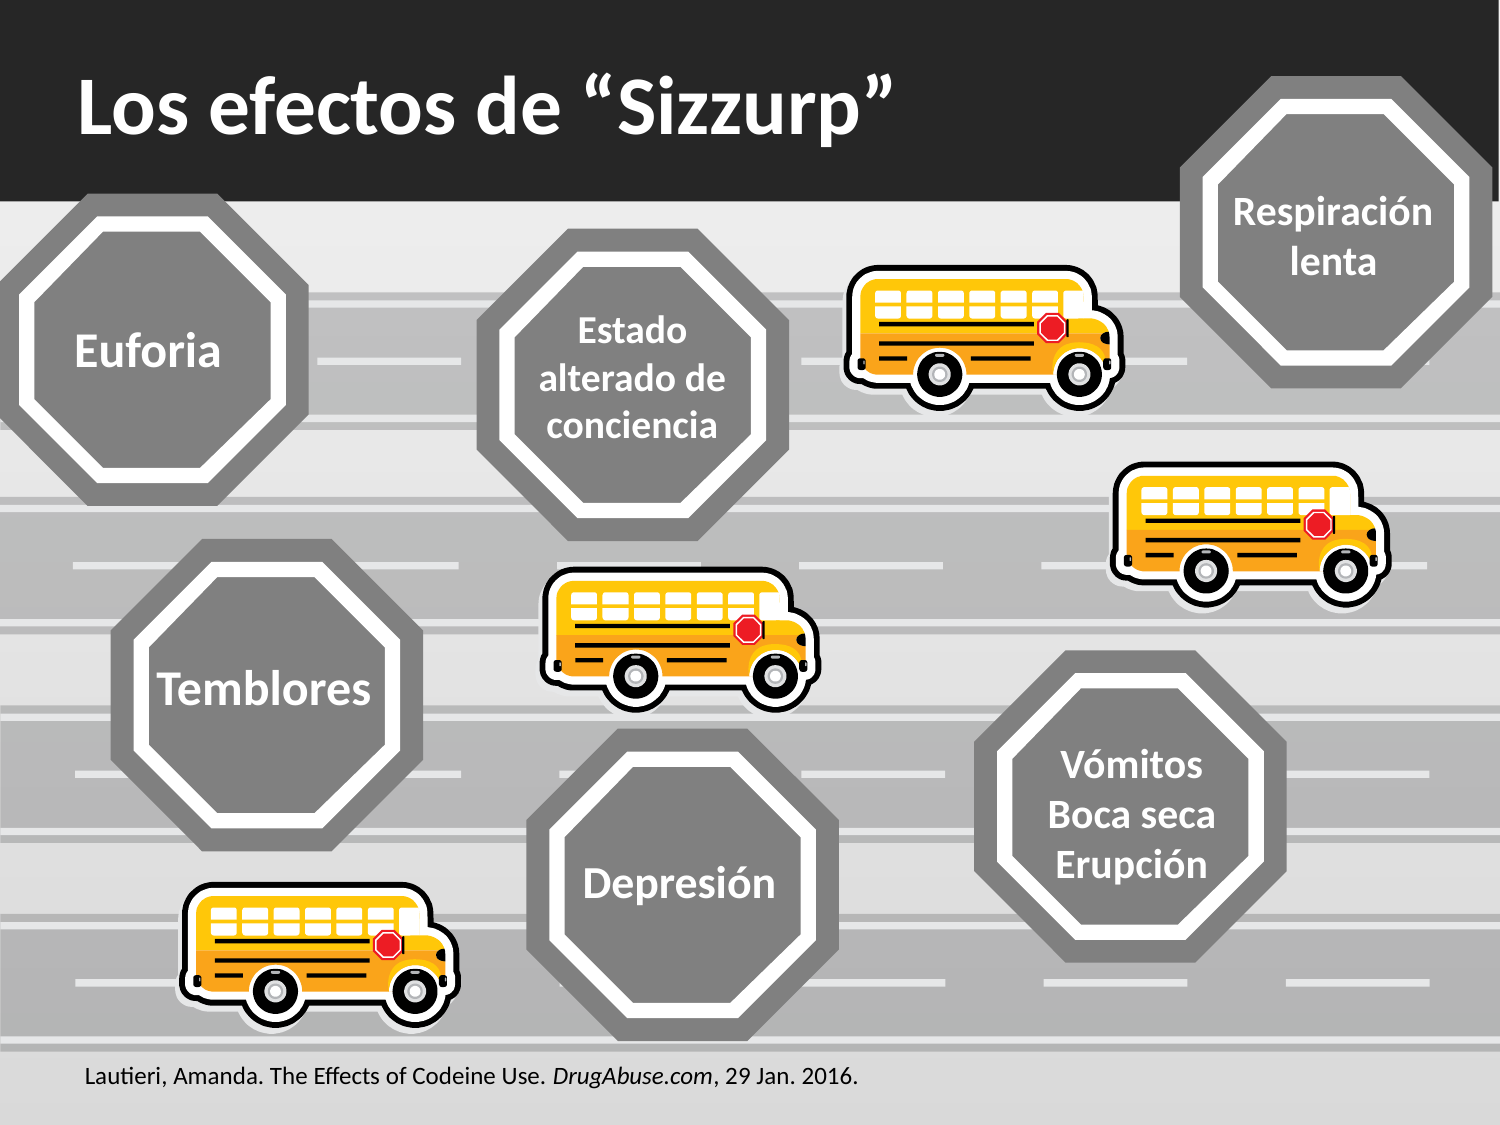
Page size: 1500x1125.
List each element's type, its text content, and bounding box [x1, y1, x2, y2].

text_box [0, 193, 309, 506]
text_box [0, 705, 110, 843]
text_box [0, 496, 1500, 635]
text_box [424, 705, 974, 843]
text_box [790, 292, 1500, 430]
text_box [1105, 461, 1392, 614]
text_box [110, 538, 424, 852]
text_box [476, 228, 790, 542]
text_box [535, 566, 822, 719]
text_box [526, 728, 839, 1041]
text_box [839, 264, 1126, 417]
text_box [0, 913, 1500, 1052]
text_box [309, 292, 476, 430]
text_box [974, 650, 1287, 963]
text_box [1287, 705, 1500, 843]
text_box Lautieri, Amanda. The Effects of Codeine Use. DrugAbuse.com, 29 Jan. 2016. [69, 1052, 918, 1097]
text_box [1179, 75, 1493, 389]
text_box Los efectos de “Sizzurp” [0, 0, 1500, 203]
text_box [175, 881, 462, 1034]
